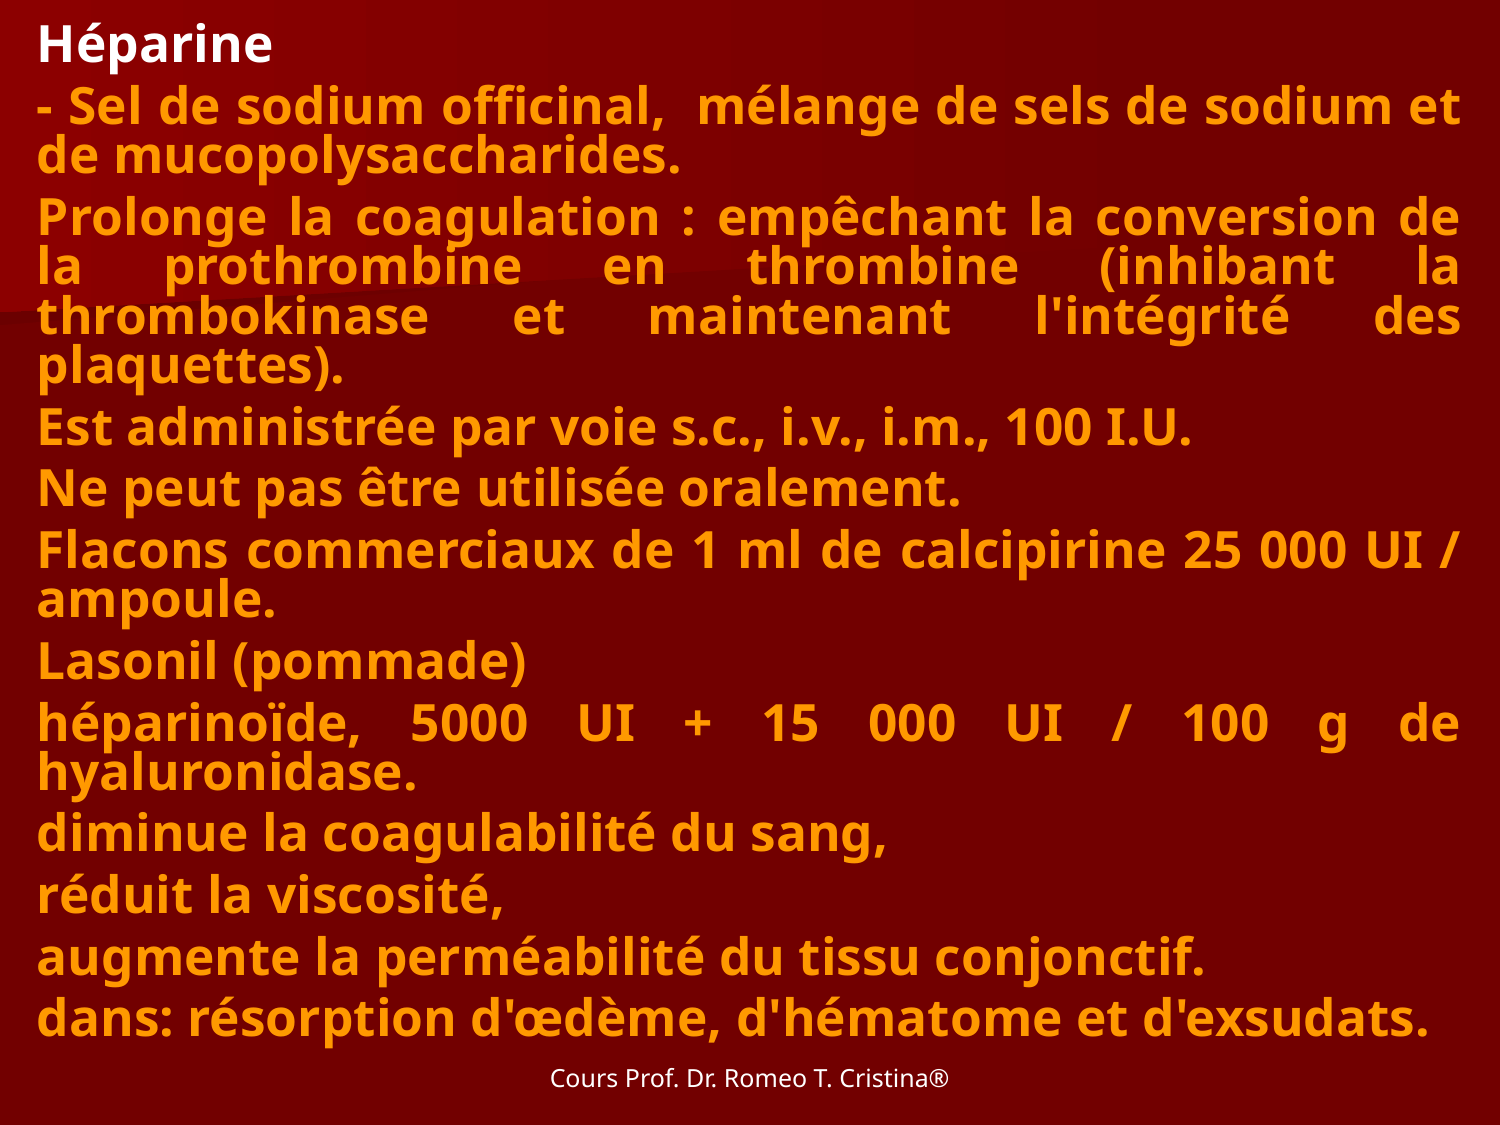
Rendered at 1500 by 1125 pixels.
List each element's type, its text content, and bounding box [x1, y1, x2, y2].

text_box Cours Prof. Dr. Romeo T. Cristina® [519, 1055, 980, 1100]
list Héparine - Sel de sodium officinal, mélange de sels de sodium et de mucopolysaccharides. Prolonge la coagulation : empêchant la conversion de la prothrombine en thrombine (inhibant la thrombokinase et maintenant l'intégrité des plaquettes). Est administrée par voie s.c., i.v., i.m., 100 I.U. Ne peut pas être utilisée oralement. Flacons commerciaux de 1 ml de calcipirine 25 000 UI / ampoule. Lasonil (pommade) héparinoïde, 5000 UI + 15 000 UI / 100 g de hyaluronidase. diminue la coagulabilité du sang, réduit la viscosité, augmente la perméabilité du tissu conjonctif. dans: résorption d'œdème, d'hématome et d'exsudats. [28, 15, 1472, 1060]
